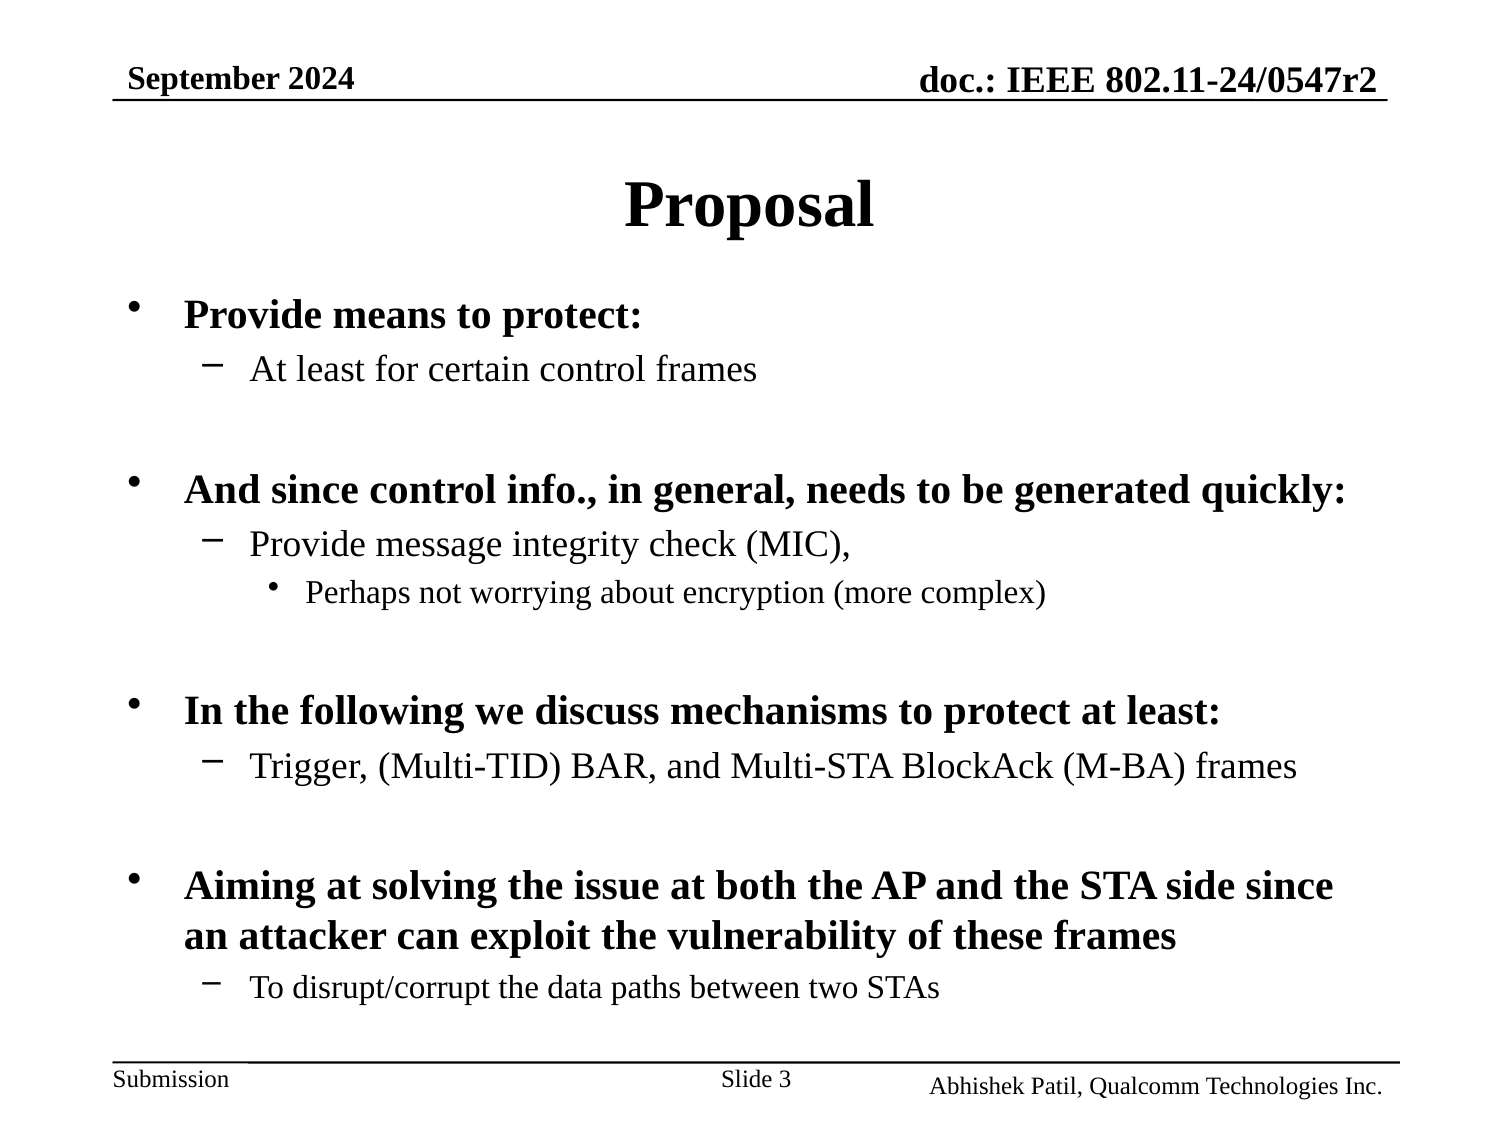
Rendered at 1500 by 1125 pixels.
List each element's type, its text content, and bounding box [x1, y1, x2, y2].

slide_number Slide 3 [712, 1061, 800, 1093]
list Provide means to protect: At least for certain control frames And since control info., in general, needs to be generated quickly: Provide message integrity check (MIC), Perhaps not worrying about encryption (more complex) In the following we discuss mechanisms to protect at least: Trigger, (Multi-TID) BAR, and Multi-STA BlockAck (M-BA) frames Aiming at solving the issue at both the AP and the STA side since an attacker can exploit the vulnerability of these frames To disrupt/corrupt the data paths between two STAs [112, 278, 1388, 1047]
text_box September 2024 [112, 49, 394, 95]
footer Abhishek Patil, Qualcomm Technologies Inc. [914, 1062, 1436, 1093]
title Proposal [112, 112, 1388, 278]
